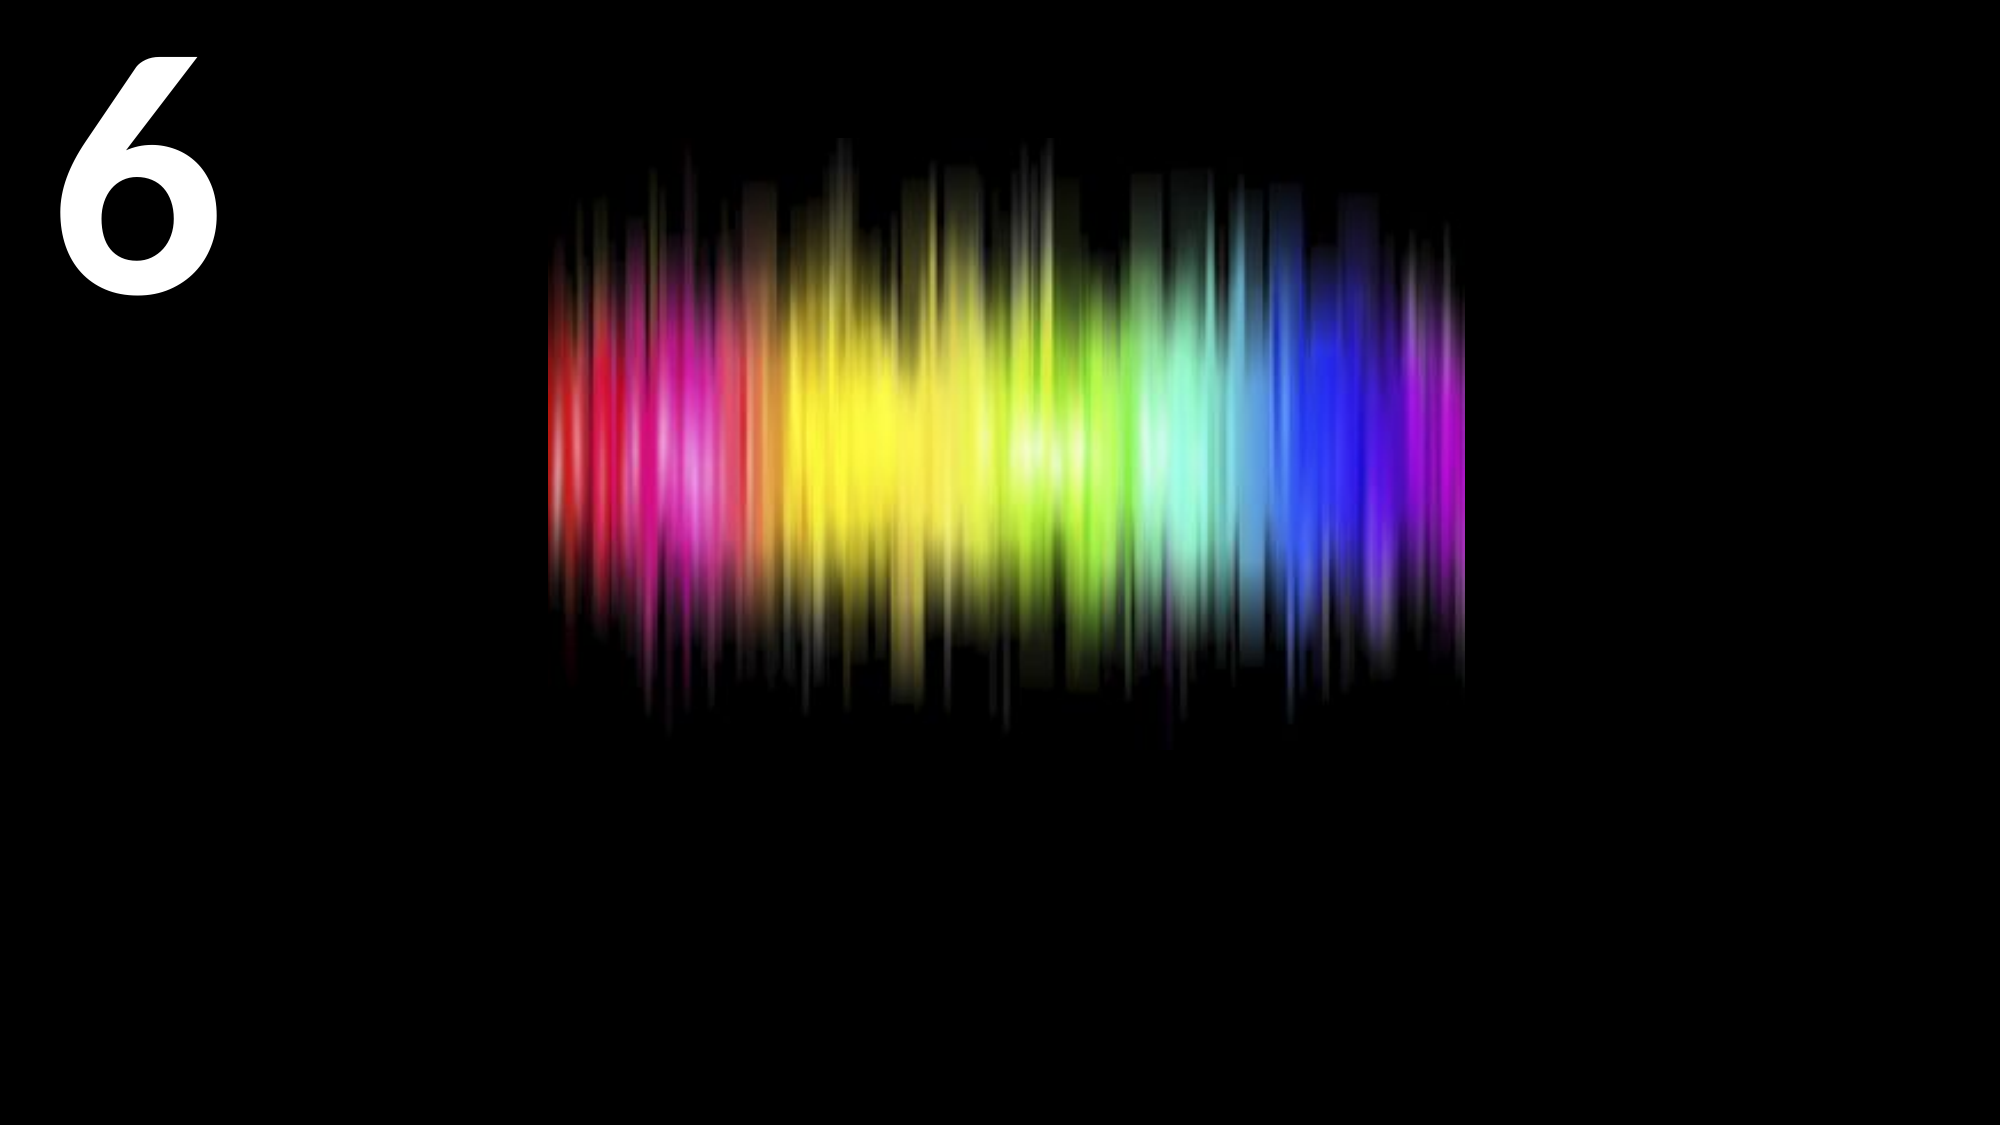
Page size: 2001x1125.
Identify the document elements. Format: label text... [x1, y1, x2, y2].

picture [548, 138, 1465, 751]
text_box 6 [33, 0, 242, 375]
